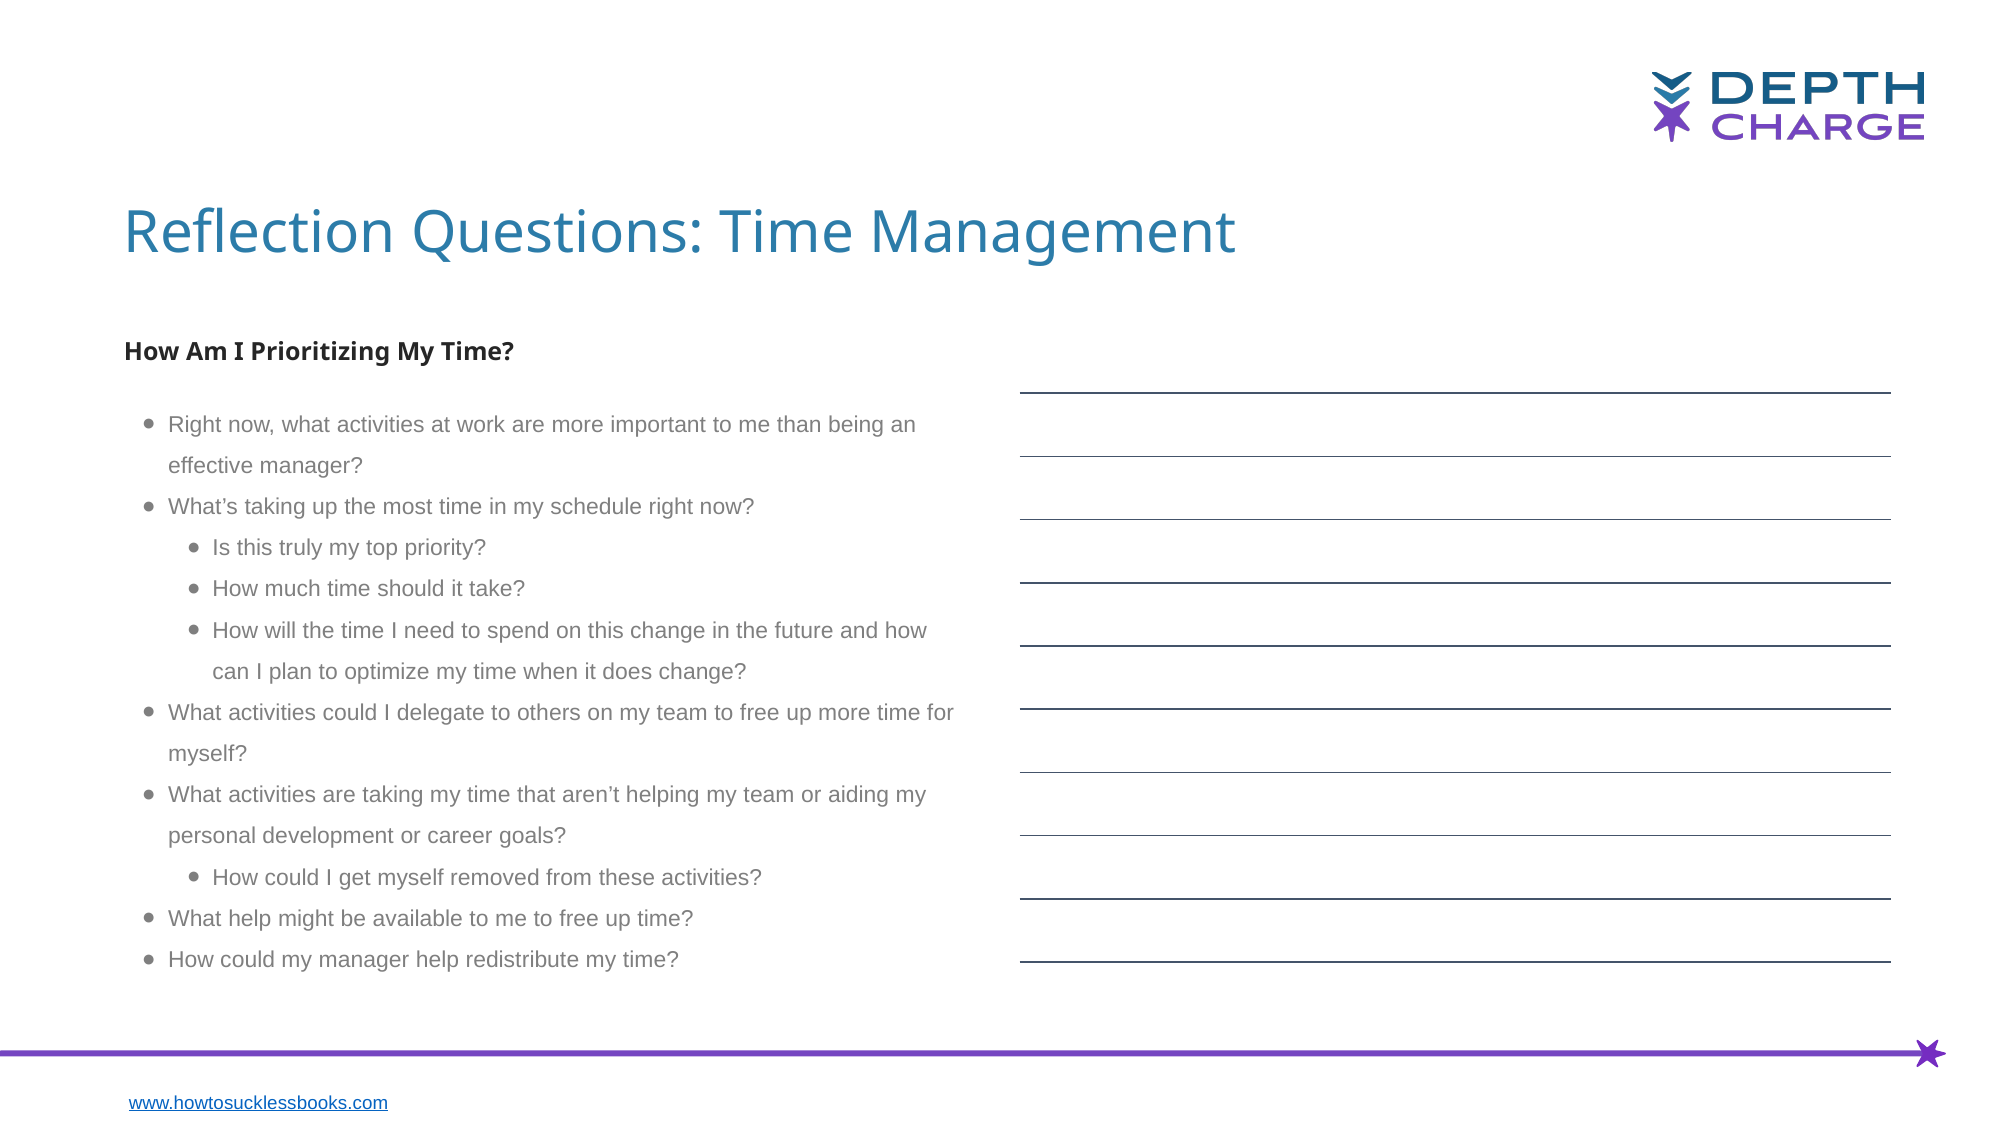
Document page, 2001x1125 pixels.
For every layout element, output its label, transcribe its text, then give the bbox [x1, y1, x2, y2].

text_box Reflection Questions: Time Management [108, 186, 1891, 272]
picture [1652, 72, 1924, 142]
text_box How Am I Prioritizing My Time? Right now, what activities at work are more important to me than being an effective manager? What’s taking up the most time in my schedule right now? Is this truly my top priority? How much time should it take? How will the time I need to spend on this change in the future and how can I plan to optimize my time when it does change? What activities could I delegate to others on my team to free up more time for myself? What activities are taking my time that aren’t helping my team or aiding my personal development or career goals? How could I get myself removed from these activities? What help might be available to me to free up time? How could my manager help redistribute my time? [108, 328, 981, 962]
